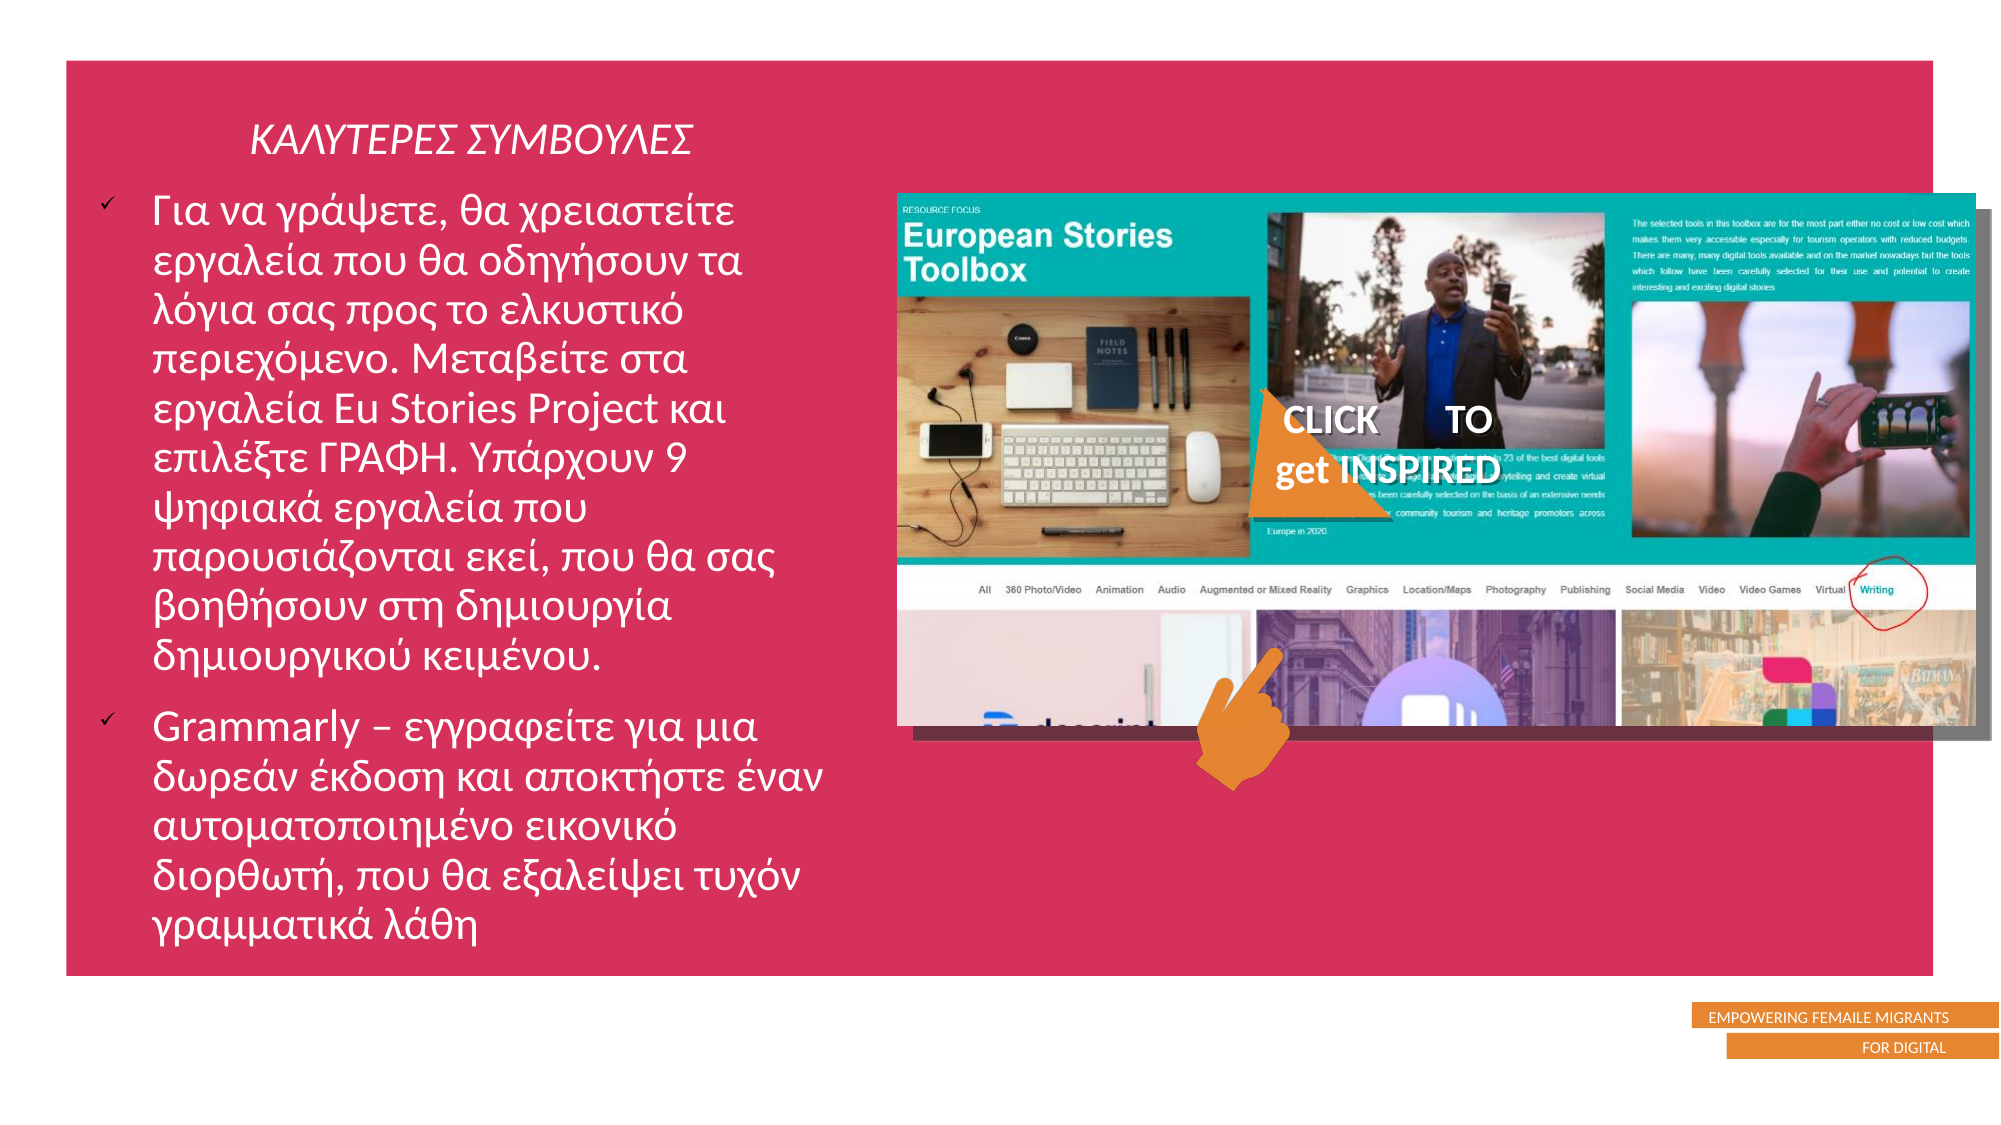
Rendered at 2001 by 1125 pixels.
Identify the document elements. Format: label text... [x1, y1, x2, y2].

text_box ΚΑΛΥΤΕΡΕΣ ΣΥΜΒΟΥΛΕΣ Για να γράψετε, θα χρειαστείτε εργαλεία που θα οδηγήσουν τα λόγια σας προς το ελκυστικό περιεχόμενο. Μεταβείτε στα εργαλεία Eu Stories Project και επιλέξτε ΓΡΑΦΗ. Υπάρχουν 9 ψηφιακά εργαλεία που παρουσιάζονται εκεί, που θα σας βοηθήσουν στη δημιουργία δημιουργικού κειμένου. Grammarly – εγγραφείτε για μια δωρεάν έκδοση και αποκτήστε έναν αυτοματοποιημένο εικονικό διορθωτή, που θα εξαλείψει τυχόν γραμματικά λάθη [66, 163, 858, 901]
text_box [897, 193, 1976, 825]
